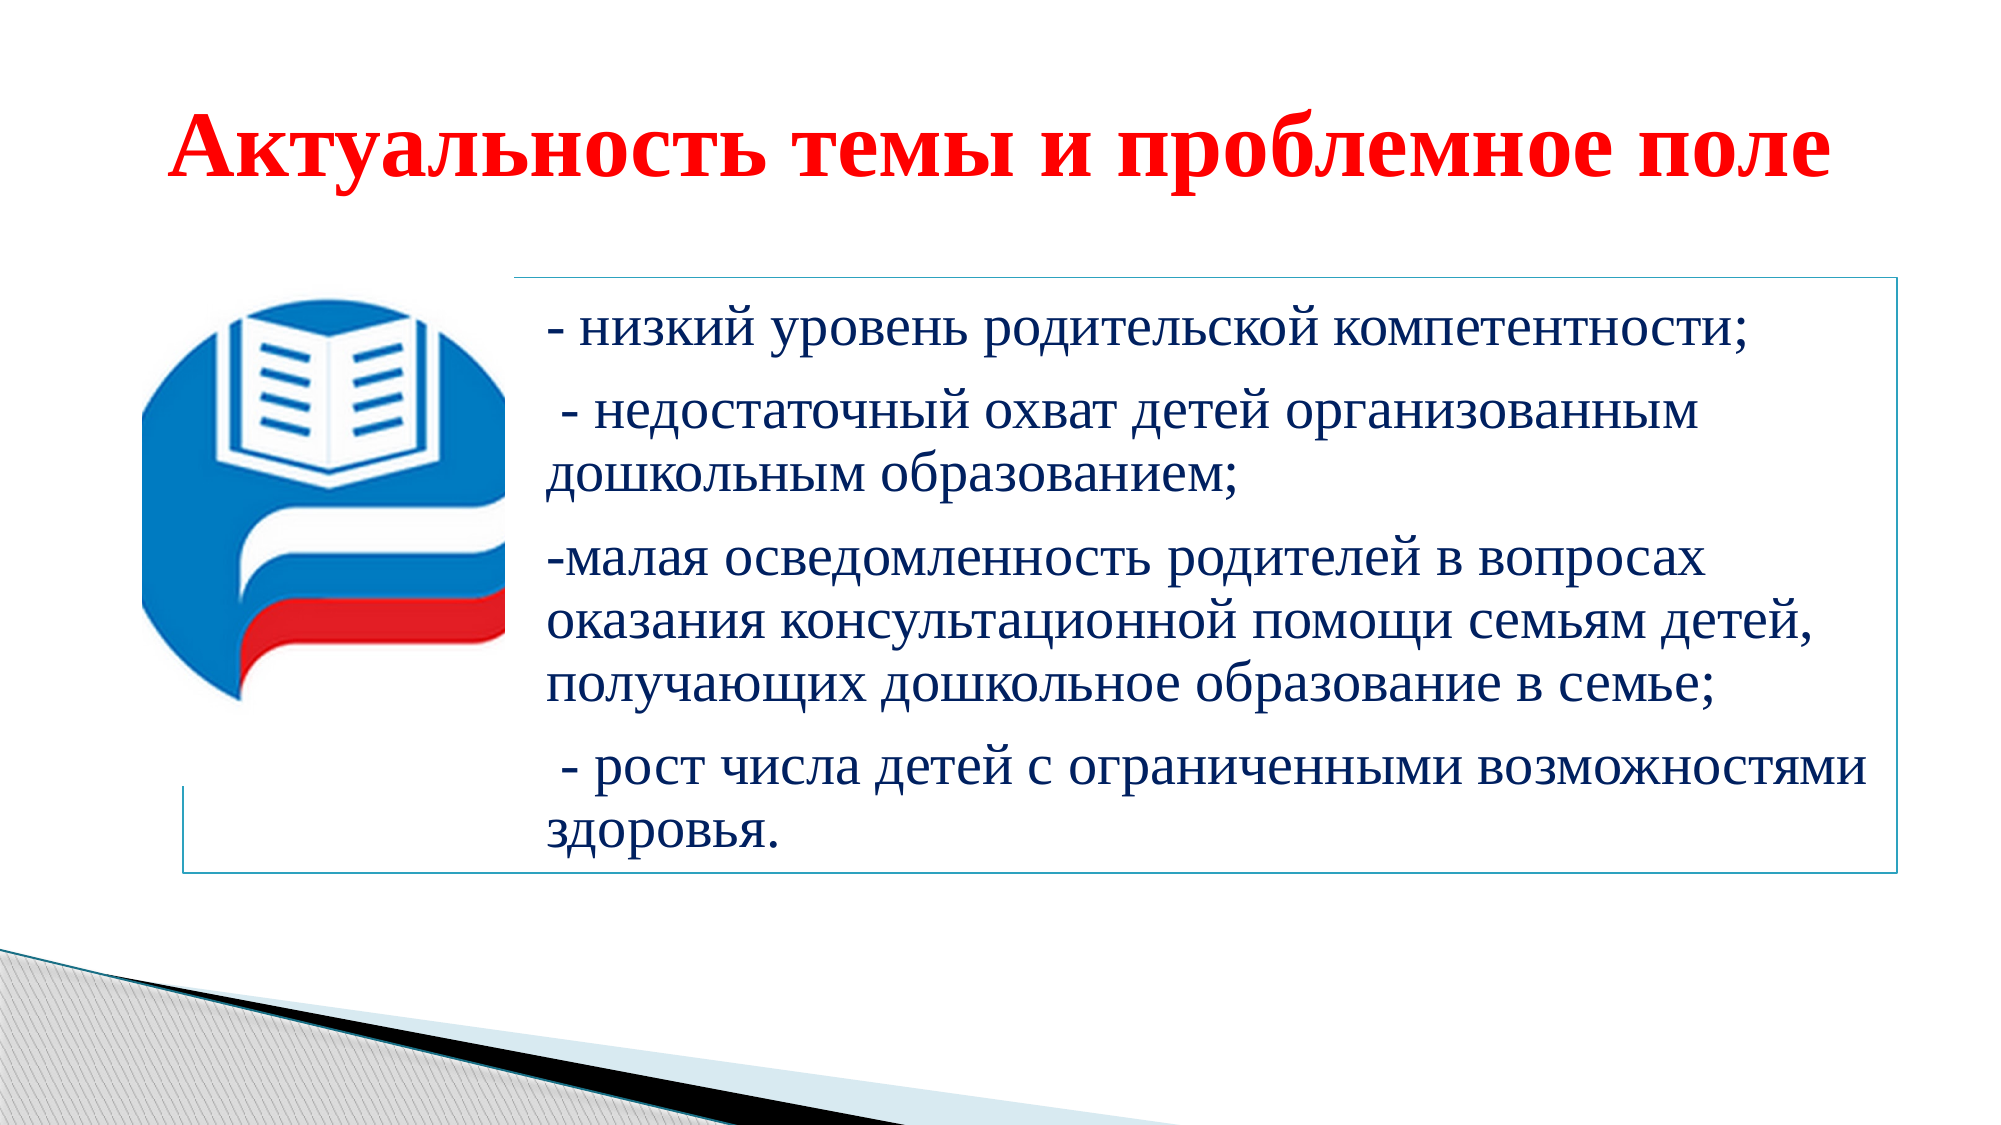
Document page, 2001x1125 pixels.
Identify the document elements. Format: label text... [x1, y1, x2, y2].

title Актуальность темы и проблемное поле [99, 45, 1900, 233]
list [137, 218, 1925, 1066]
